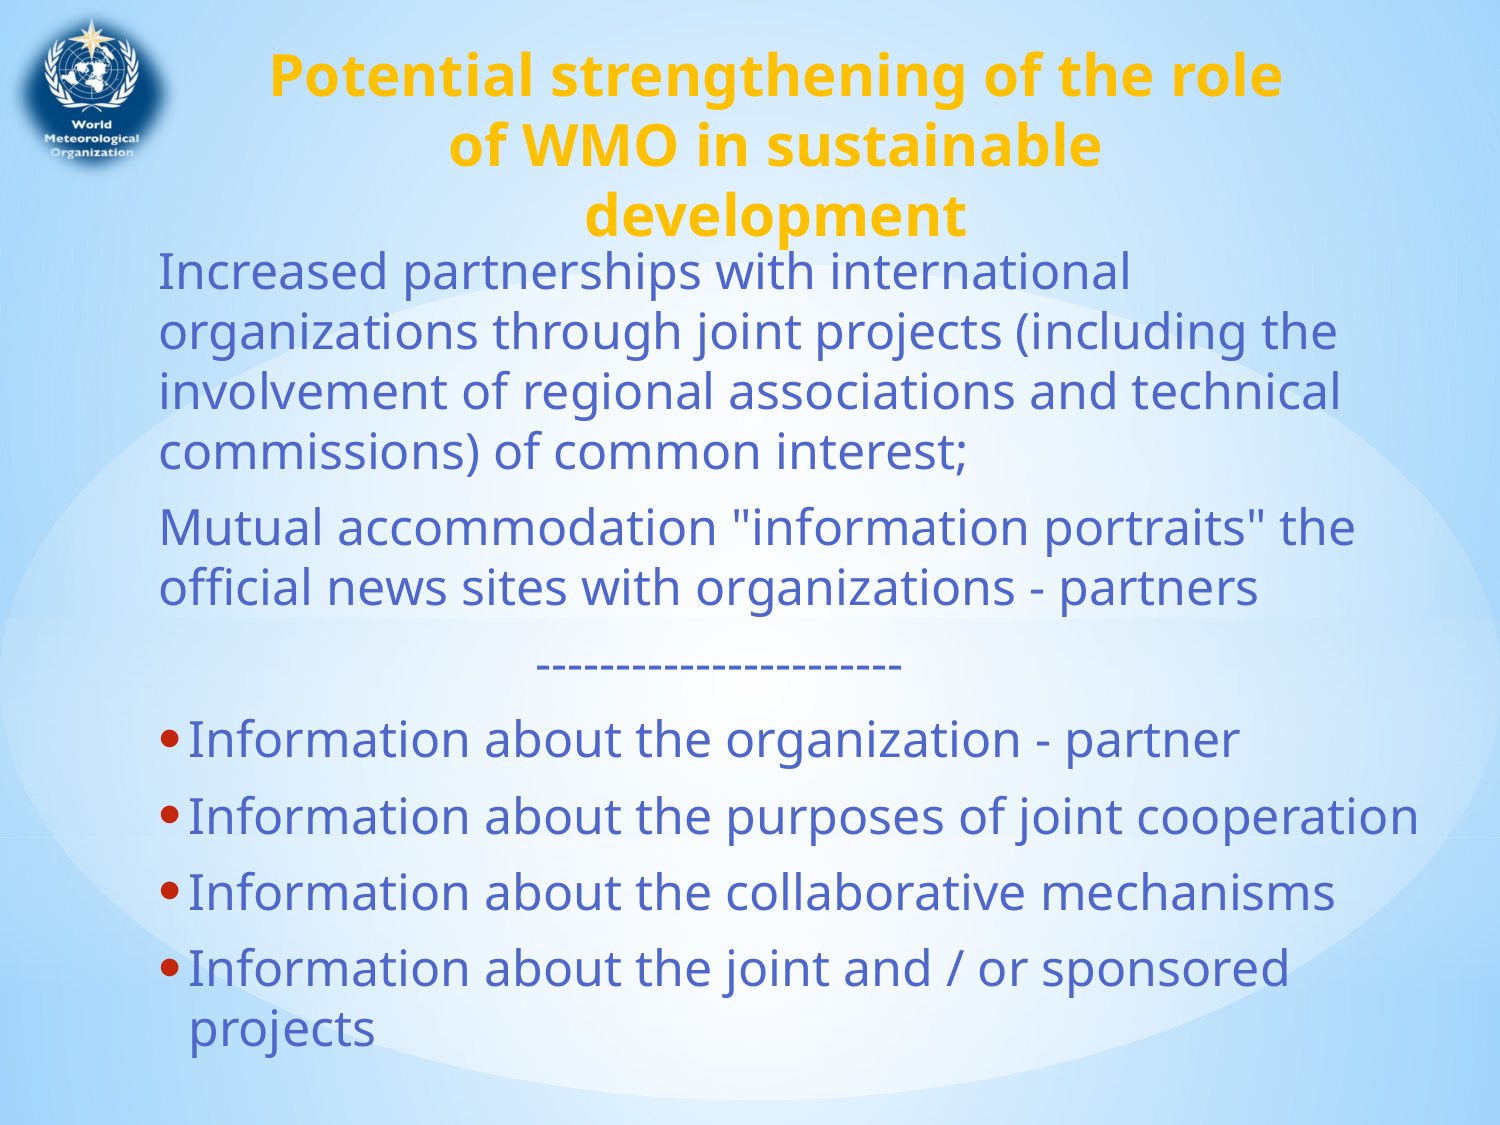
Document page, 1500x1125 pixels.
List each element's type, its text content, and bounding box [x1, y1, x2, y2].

picture [3, 3, 184, 185]
list Increased partnerships with international organizations through joint projects (including the involvement of regional associations and technical commissions) of common interest; Mutual accommodation "information portraits" the official news sites with organizations - partners ----------------------- Information about the organization - partner Information about the purposes of joint cooperation Information about the collaborative mechanisms Information about the joint and / or sponsored projects [135, 231, 1471, 1094]
title Potential strengthening of the role of WMO in sustainable development [242, 30, 1311, 219]
